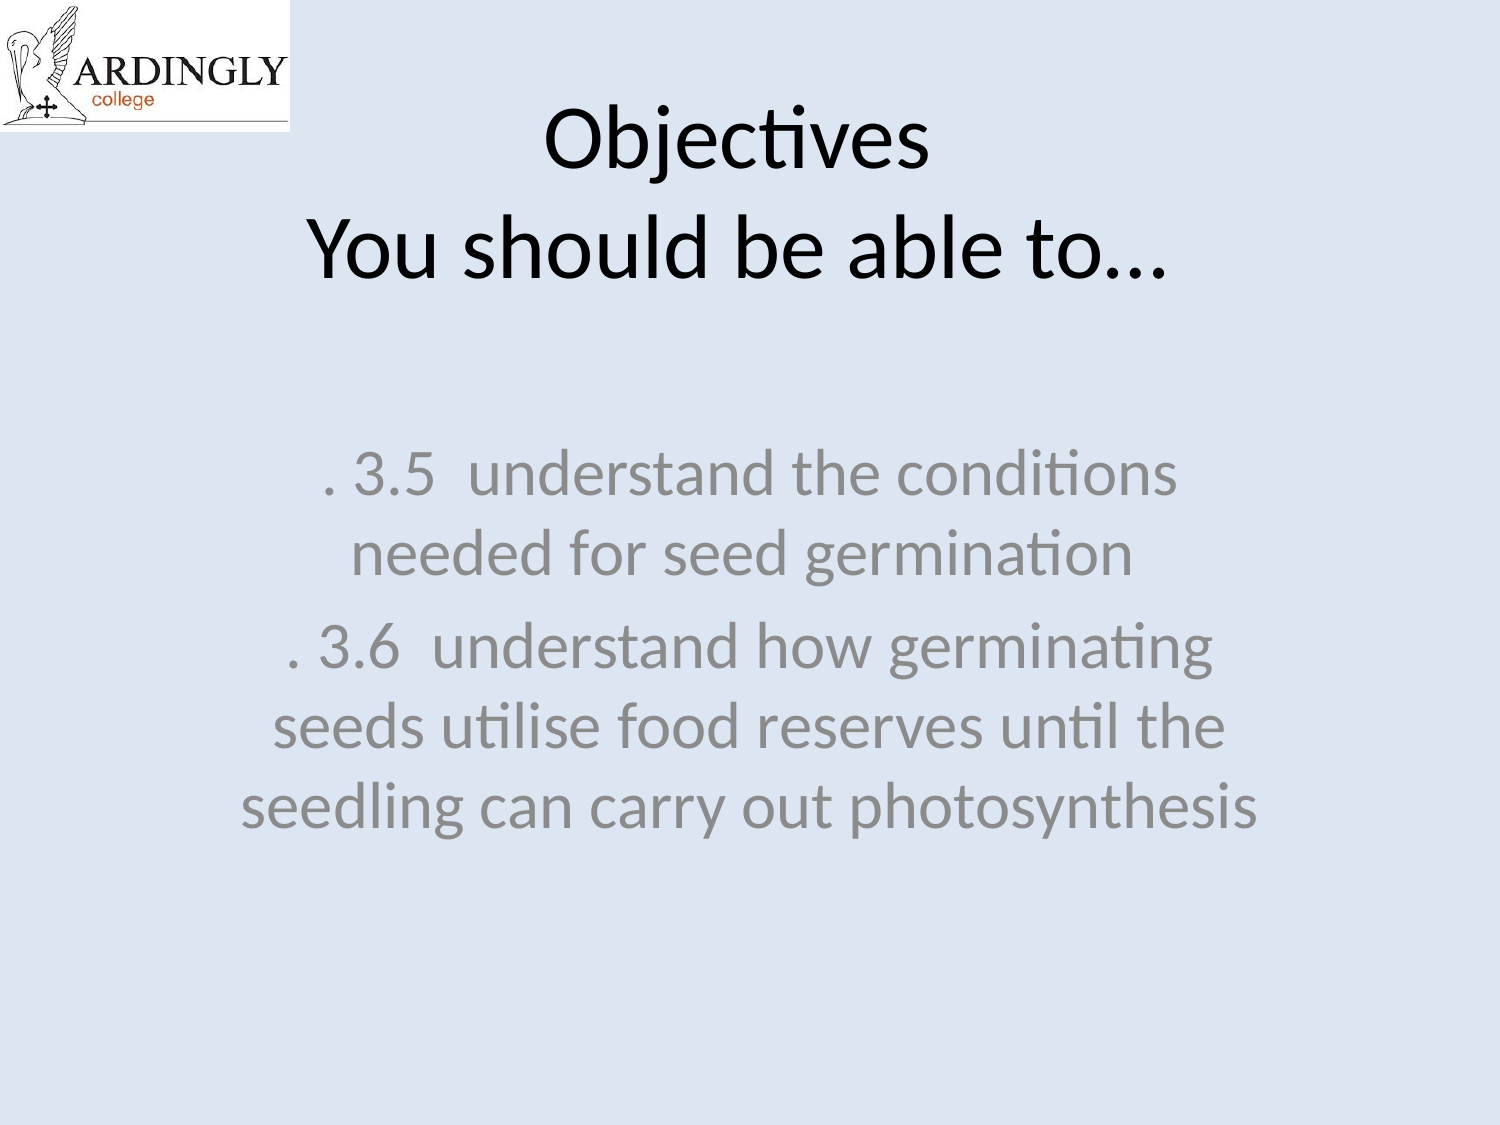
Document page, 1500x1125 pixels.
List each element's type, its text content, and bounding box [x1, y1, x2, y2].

subtitle . 3.5 understand the conditions needed for seed germination . 3.6 understand how germinating seeds utilise food reserves until the seedling can carry out photosynthesis [225, 420, 1275, 925]
title Objectives You should be able to… [100, 66, 1376, 308]
picture [0, 0, 290, 132]
